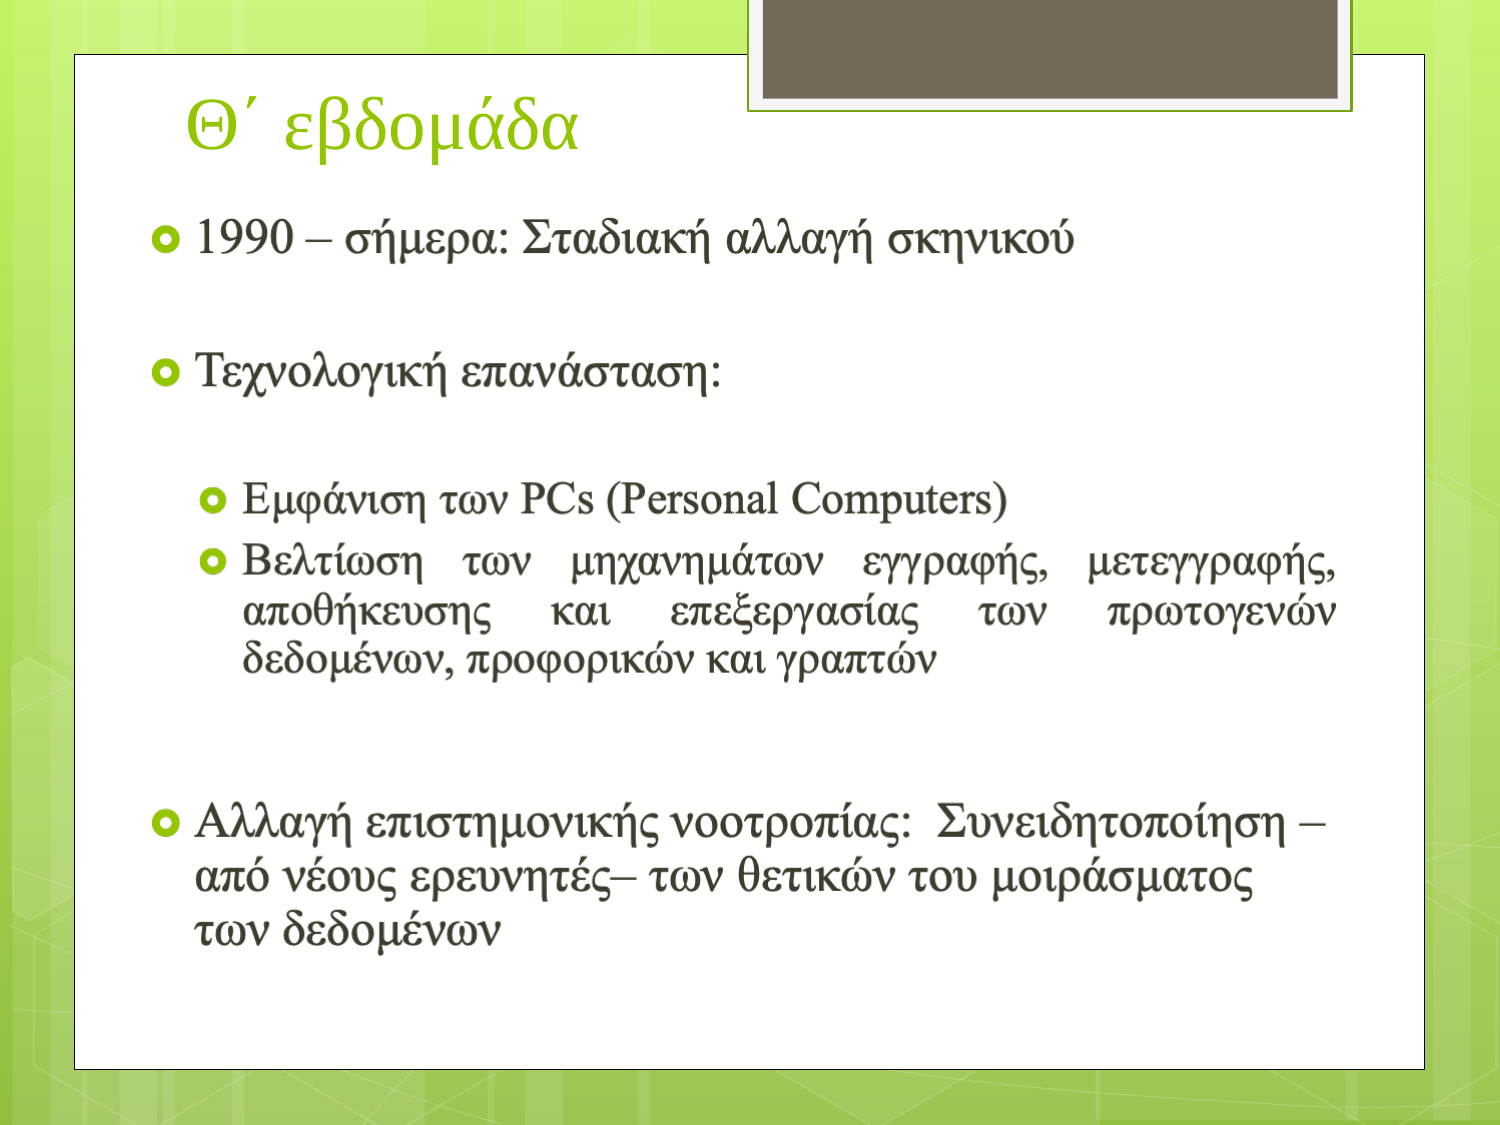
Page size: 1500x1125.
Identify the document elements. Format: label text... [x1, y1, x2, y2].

text_box Θ΄ εβδομάδα [171, 55, 1324, 173]
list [120, 189, 1363, 1019]
